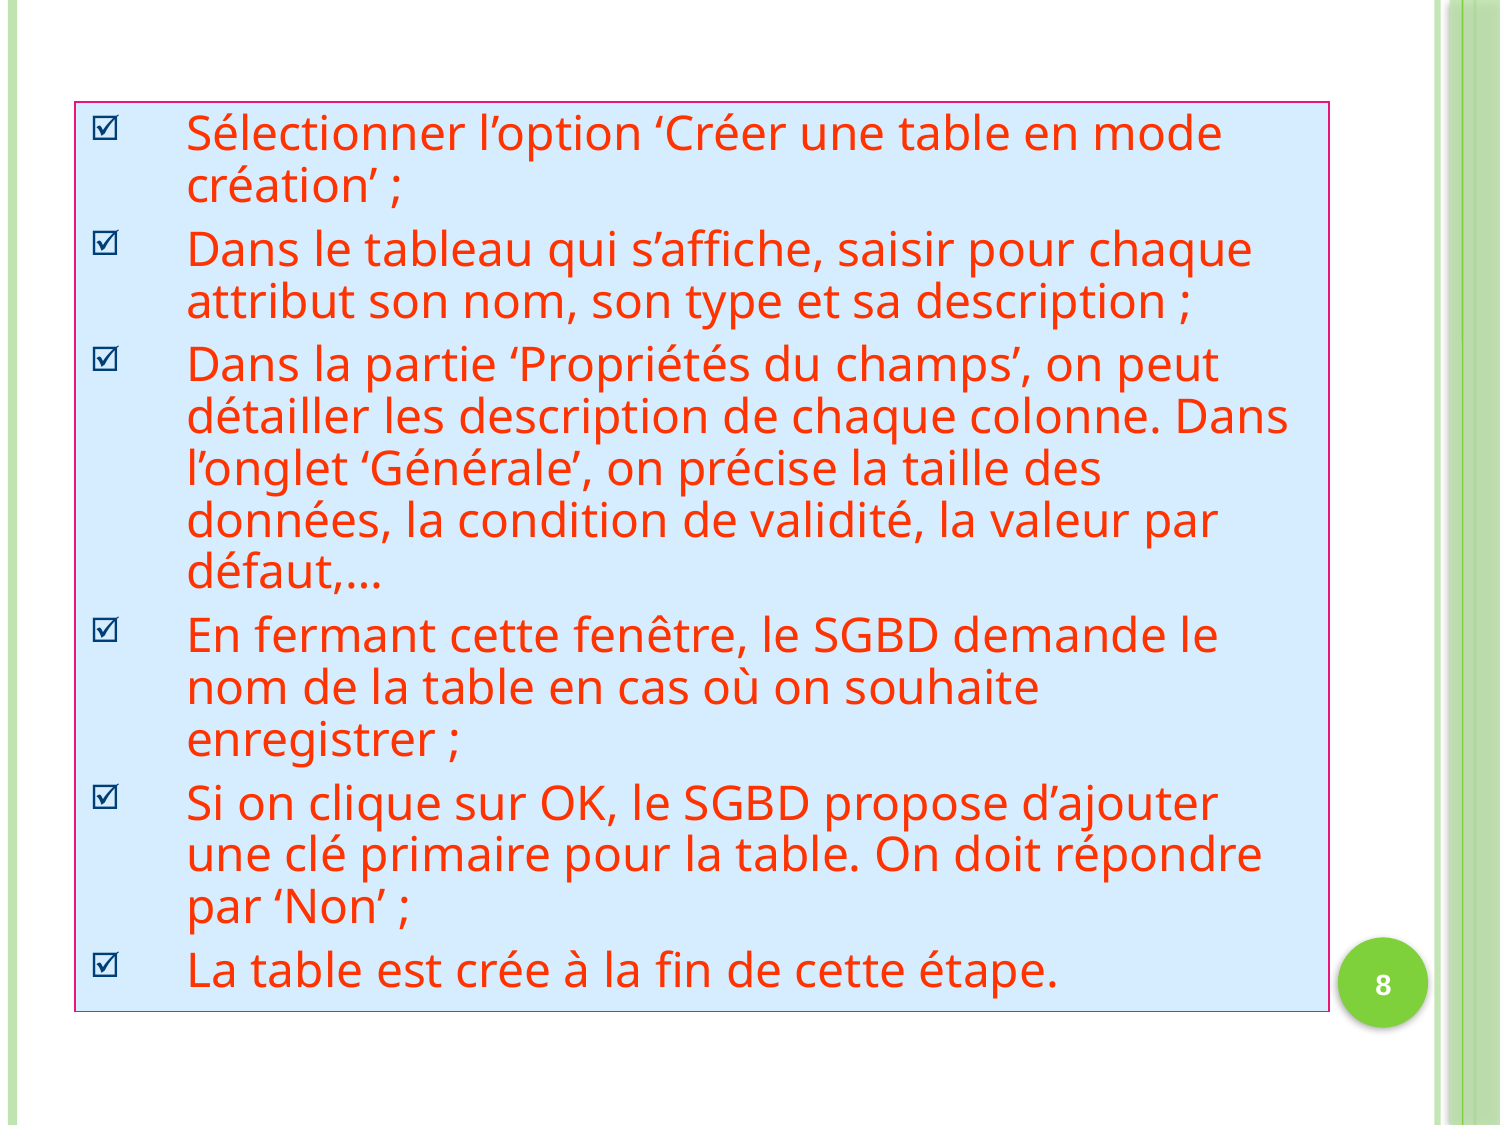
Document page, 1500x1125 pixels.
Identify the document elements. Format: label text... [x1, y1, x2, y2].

slide_number 8 [1333, 940, 1434, 1026]
list Sélectionner l’option ‘Créer une table en mode création’ ; Dans le tableau qui s’affiche, saisir pour chaque attribut son nom, son type et sa description ; Dans la partie ‘Propriétés du champs’, on peut détailler les description de chaque colonne. Dans l’onglet ‘Générale’, on précise la taille des données, la condition de validité, la valeur par défaut,… En fermant cette fenêtre, le SGBD demande le nom de la table en cas où on souhaite enregistrer ; Si on clique sur OK, le SGBD propose d’ajouter une clé primaire pour la table. On doit répondre par ‘Non’ ; La table est crée à la fin de cette étape. [74, 101, 1330, 1012]
